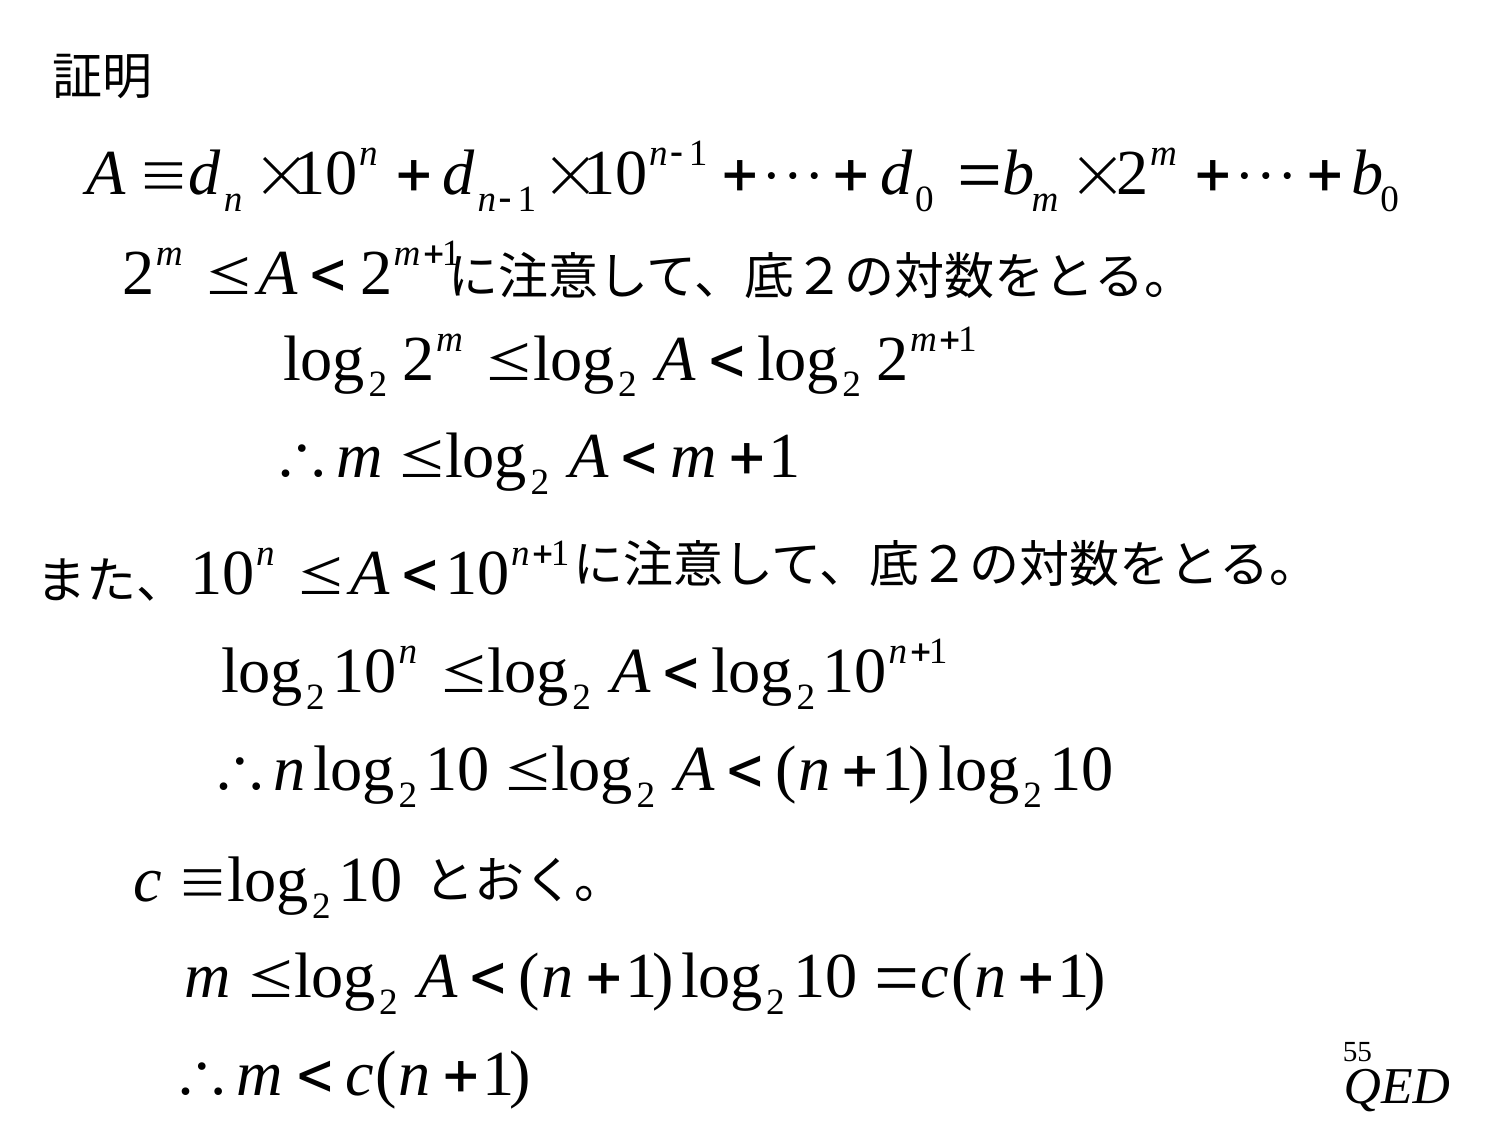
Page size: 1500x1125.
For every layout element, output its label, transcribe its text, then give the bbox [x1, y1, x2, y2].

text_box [212, 624, 1124, 824]
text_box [1337, 1055, 1459, 1125]
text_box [124, 837, 415, 935]
slide_number 55 [1123, 1024, 1388, 1101]
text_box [174, 932, 1119, 1125]
text_box に注意して、底２の対数をとる。 [579, 524, 1334, 600]
text_box に注意して、底２の対数をとる。 [476, 237, 1209, 313]
text_box とおく。 [417, 840, 639, 916]
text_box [112, 224, 472, 306]
text_box 証明 [37, 37, 168, 113]
text_box また、 [22, 540, 184, 616]
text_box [274, 312, 984, 511]
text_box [71, 124, 1412, 227]
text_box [187, 524, 579, 611]
